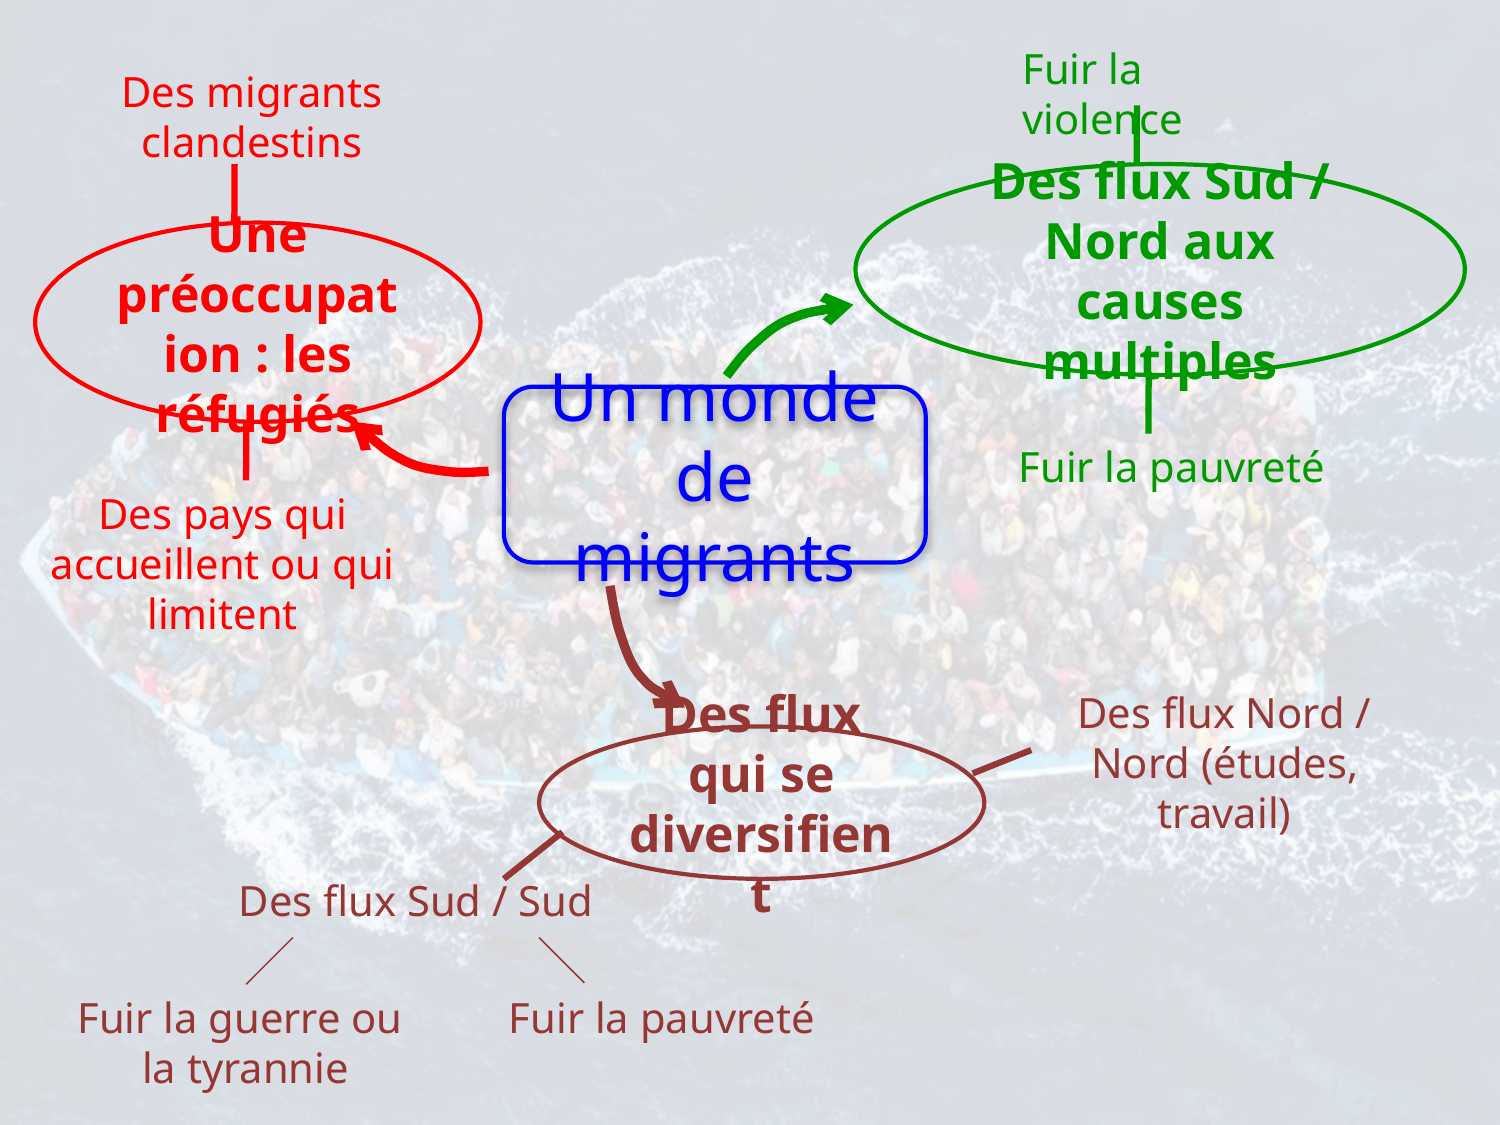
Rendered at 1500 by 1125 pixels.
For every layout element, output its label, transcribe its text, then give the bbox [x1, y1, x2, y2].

text_box [351, 421, 489, 474]
text_box [609, 585, 686, 708]
text_box Des flux Sud / Nord aux causes multiples [853, 161, 1467, 378]
text_box Des flux qui se diversifient [536, 724, 987, 881]
text_box Fuir la violence [1007, 35, 1313, 150]
text_box Fuir la guerre ou la tyrannie [0, 984, 481, 1100]
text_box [245, 937, 294, 985]
text_box Un monde de migrants [501, 384, 928, 565]
text_box Des flux Nord / Nord (études, travail) [1031, 679, 1418, 845]
text_box Une préoccupation : les réfugiés [33, 220, 483, 424]
text_box [725, 299, 854, 377]
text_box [538, 937, 585, 984]
text_box Des migrants clandestins [82, 58, 422, 174]
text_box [503, 831, 563, 880]
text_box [972, 749, 1032, 774]
text_box Des pays qui accueillent ou qui limitent [0, 480, 446, 646]
text_box Des flux Sud / Sud [222, 867, 610, 932]
text_box Fuir la pauvreté [984, 433, 1360, 499]
text_box Fuir la pauvreté [421, 984, 903, 1050]
